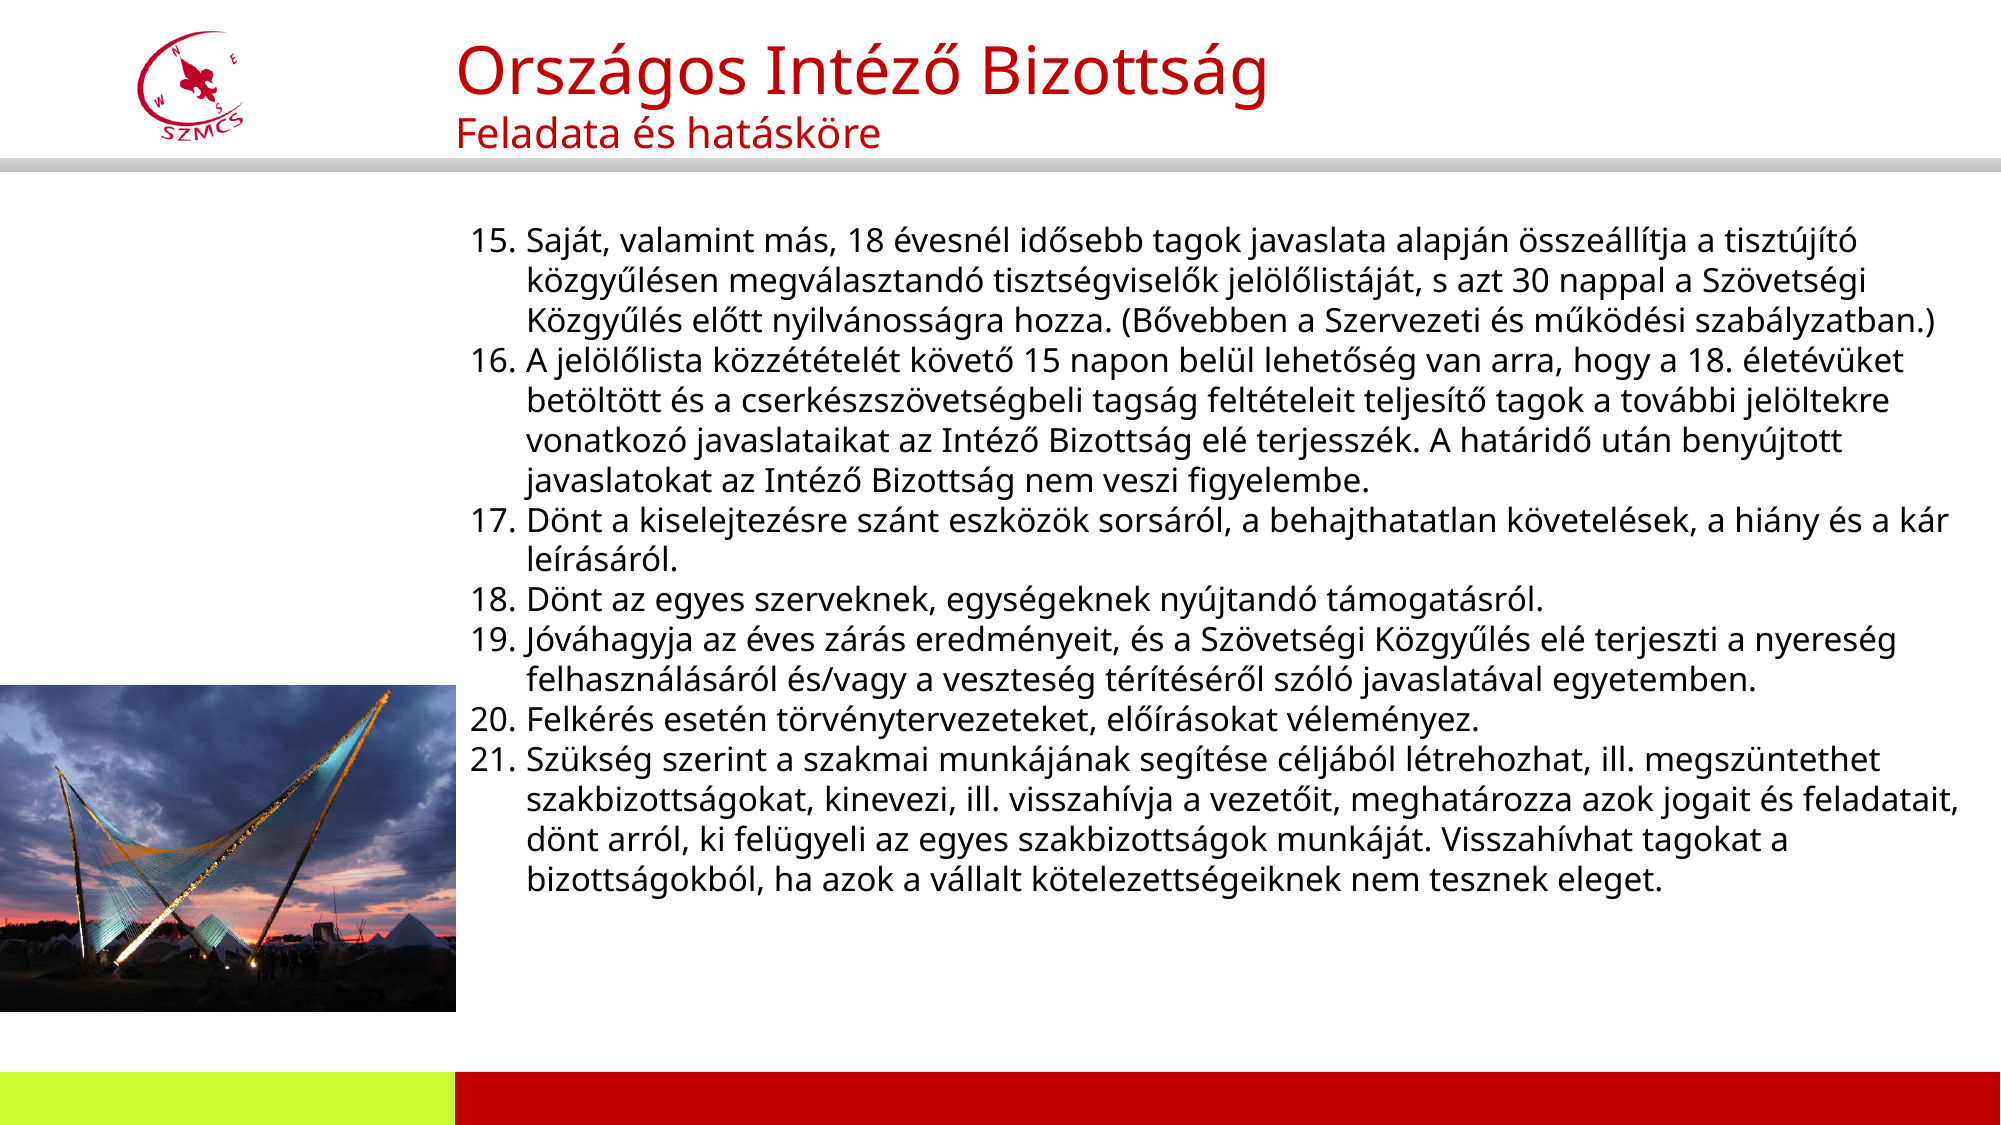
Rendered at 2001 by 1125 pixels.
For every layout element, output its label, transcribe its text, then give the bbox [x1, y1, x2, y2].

text_box [0, 1071, 454, 1125]
text_box [0, 158, 2000, 172]
text_box Saját, valamint más, 18 évesnél idősebb tagok javaslata alapján összeállítja a tisztújító közgyűlésen megválasztandó tisztségviselők jelölőlistáját, s azt 30 nappal a Szövetségi Közgyűlés előtt nyilvánosságra hozza. (Bővebben a Szervezeti és működési szabályzatban.) A jelölőlista közzétételét követő 15 napon belül lehetőség van arra, hogy a 18. életévüket betöltött és a cserkészszövetségbeli tagság feltételeit teljesítő tagok a további jelöltekre vonatkozó javaslataikat az Intéző Bizottság elé terjesszék. A határidő után benyújtott javaslatokat az Intéző Bizottság nem veszi figyelembe. Dönt a kiselejtezésre szánt eszközök sorsáról, a behajthatatlan követelések, a hiány és a kár leírásáról. Dönt az egyes szerveknek, egységeknek nyújtandó támogatásról. Jóváhagyja az éves zárás eredményeit, és a Szövetségi Közgyűlés elé terjeszti a nyereség felhasználásáról és/vagy a veszteség térítéséről szóló javaslatával egyetemben. Felkérés esetén törvénytervezeteket, előírásokat véleményez. Szükség szerint a szakmai munkájának segítése céljából létrehozhat, ill. megszüntethet szakbizottságokat, kinevezi, ill. visszahívja a vezetőit, meghatározza azok jogait és feladatait, dönt arról, ki felügyeli az egyes szakbizottságok munkáját. Visszahívhat tagokat a bizottságokból, ha azok a vállalt kötelezettségeiknek nem tesznek eleget. [455, 211, 1978, 906]
text_box Országos Intéző Bizottság [455, 22, 1804, 121]
text_box Feladata és hatásköre [455, 121, 1328, 162]
text_box [454, 1071, 2000, 1125]
picture [0, 685, 456, 1012]
slide_number 4 [1879, 1065, 1936, 1071]
picture [129, 17, 261, 149]
